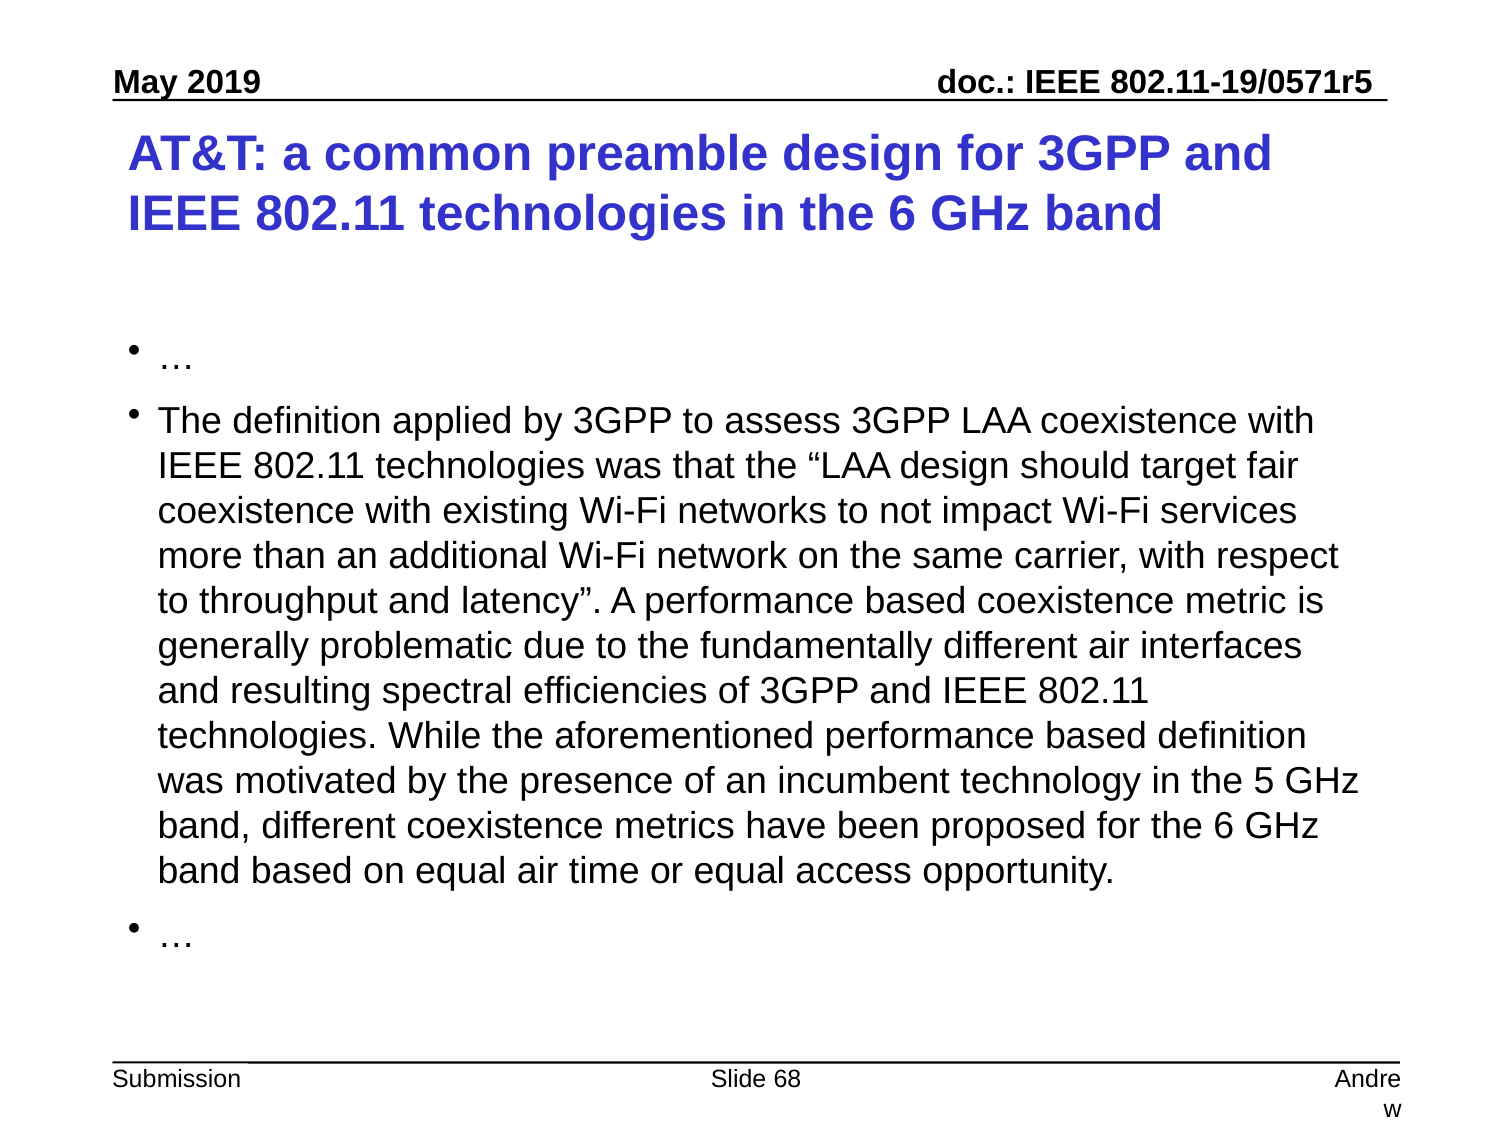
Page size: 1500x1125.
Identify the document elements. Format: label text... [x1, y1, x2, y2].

footer Andrew Myles, Cisco [1320, 1061, 1402, 1093]
title AT&T: a common preamble design for 3GPP and IEEE 802.11 technologies in the 6 GHz band [112, 112, 1388, 288]
slide_number Slide 68 [709, 1061, 803, 1093]
list … The definition applied by 3GPP to assess 3GPP LAA coexistence with IEEE 802.11 technologies was that the “LAA design should target fair coexistence with existing Wi-Fi networks to not impact Wi-Fi services more than an additional Wi-Fi network on the same carrier, with respect to throughput and latency”. A performance based coexistence metric is generally problematic due to the fundamentally different air interfaces and resulting spectral efficiencies of 3GPP and IEEE 802.11 technologies. While the aforementioned performance based definition was motivated by the presence of an incumbent technology in the 5 GHz band, different coexistence metrics have been proposed for the 6 GHz band based on equal air time or equal access opportunity. … [112, 324, 1388, 1000]
